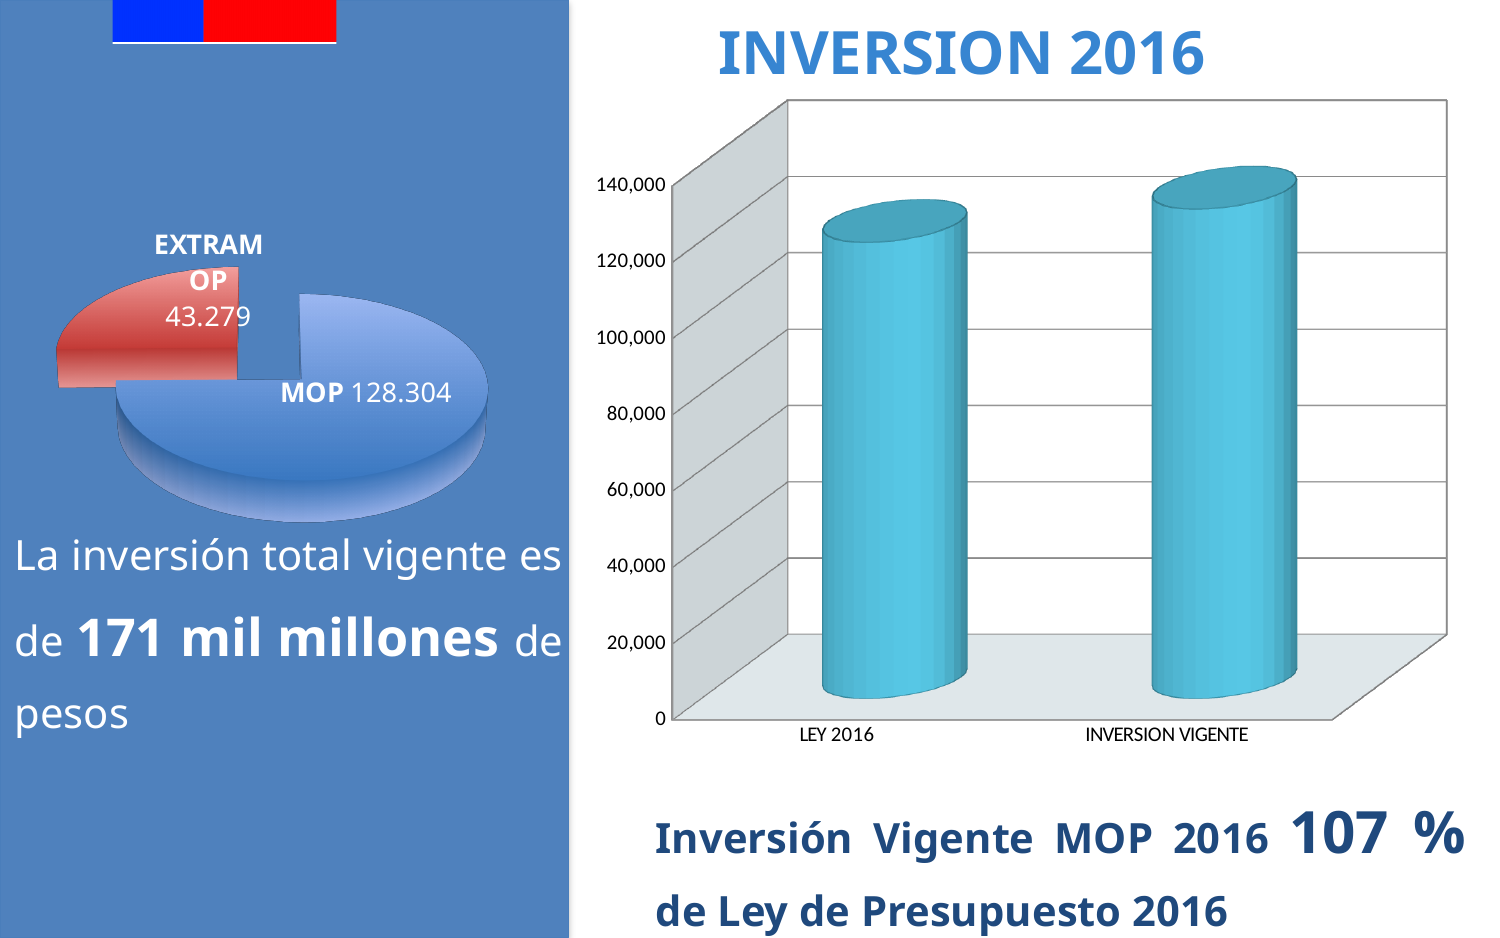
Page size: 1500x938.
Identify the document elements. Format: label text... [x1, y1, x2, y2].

text_box Inversión Vigente MOP 2016 107 % de Ley de Presupuesto 2016 [640, 759, 1481, 929]
chart [0, 82, 1466, 764]
text_box INVERSION 2016 [703, 12, 1226, 81]
text_box La inversión total vigente es de 171 mil millones de pesos [0, 602, 572, 760]
picture [112, 0, 337, 44]
